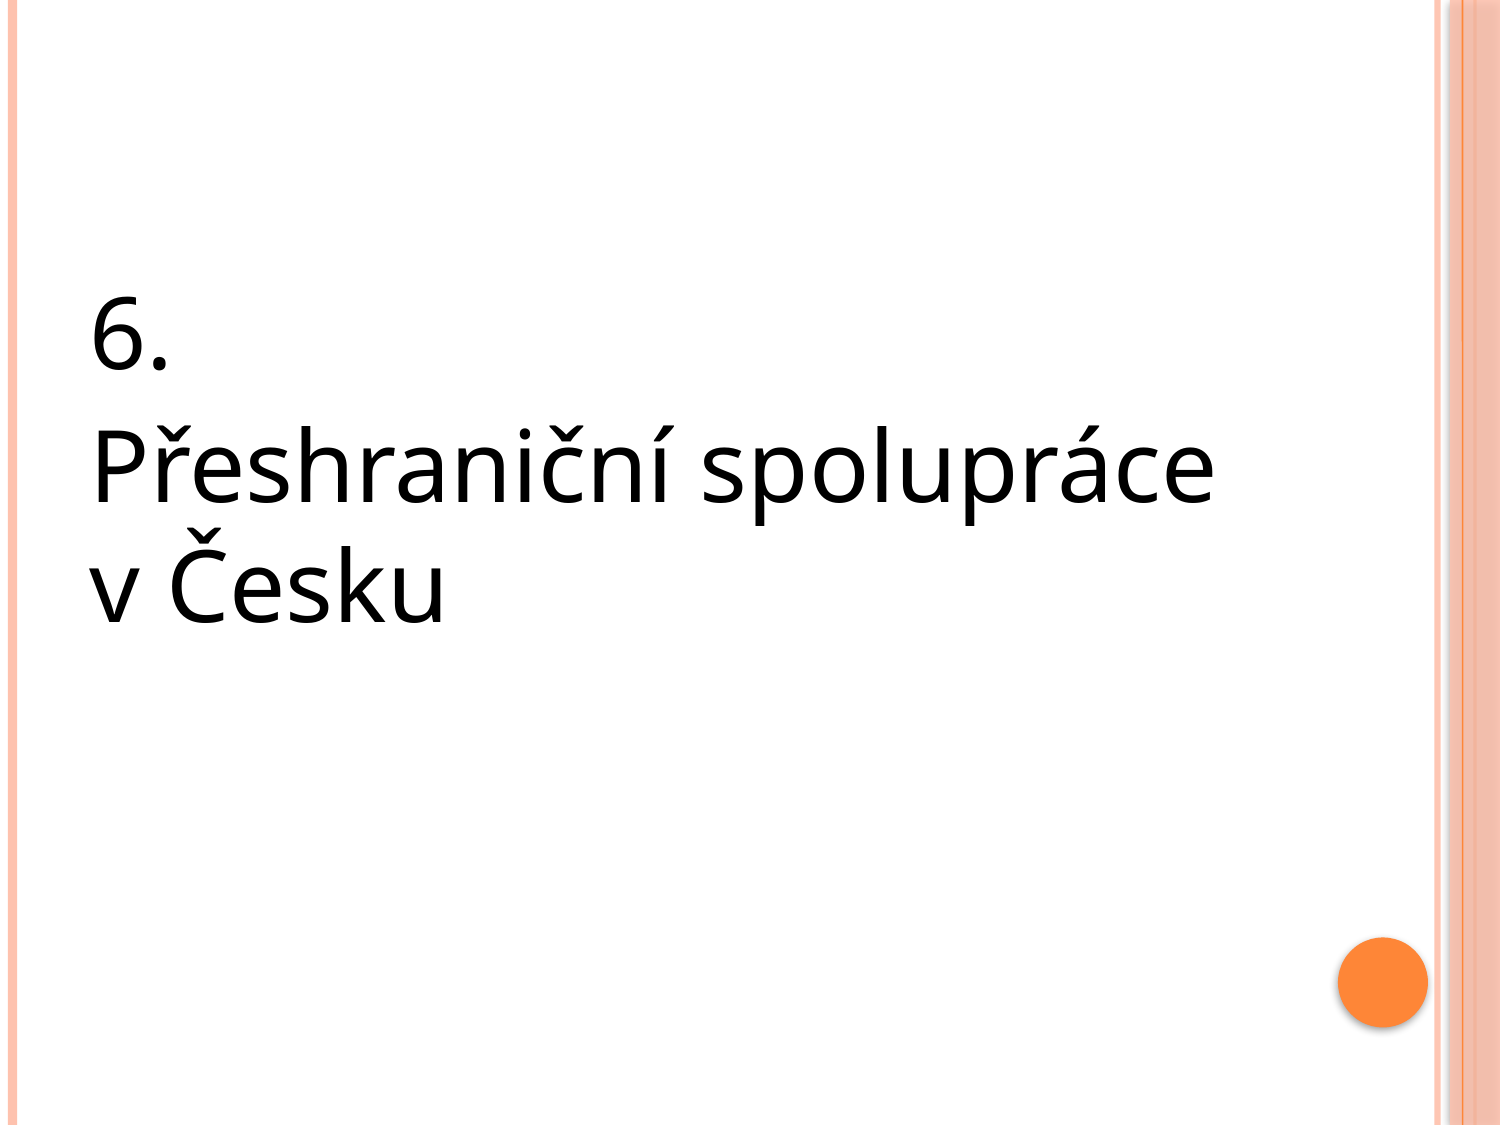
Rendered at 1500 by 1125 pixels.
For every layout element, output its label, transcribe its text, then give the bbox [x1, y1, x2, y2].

list 6. Přeshraniční spolupráce v Česku [75, 262, 1300, 1062]
